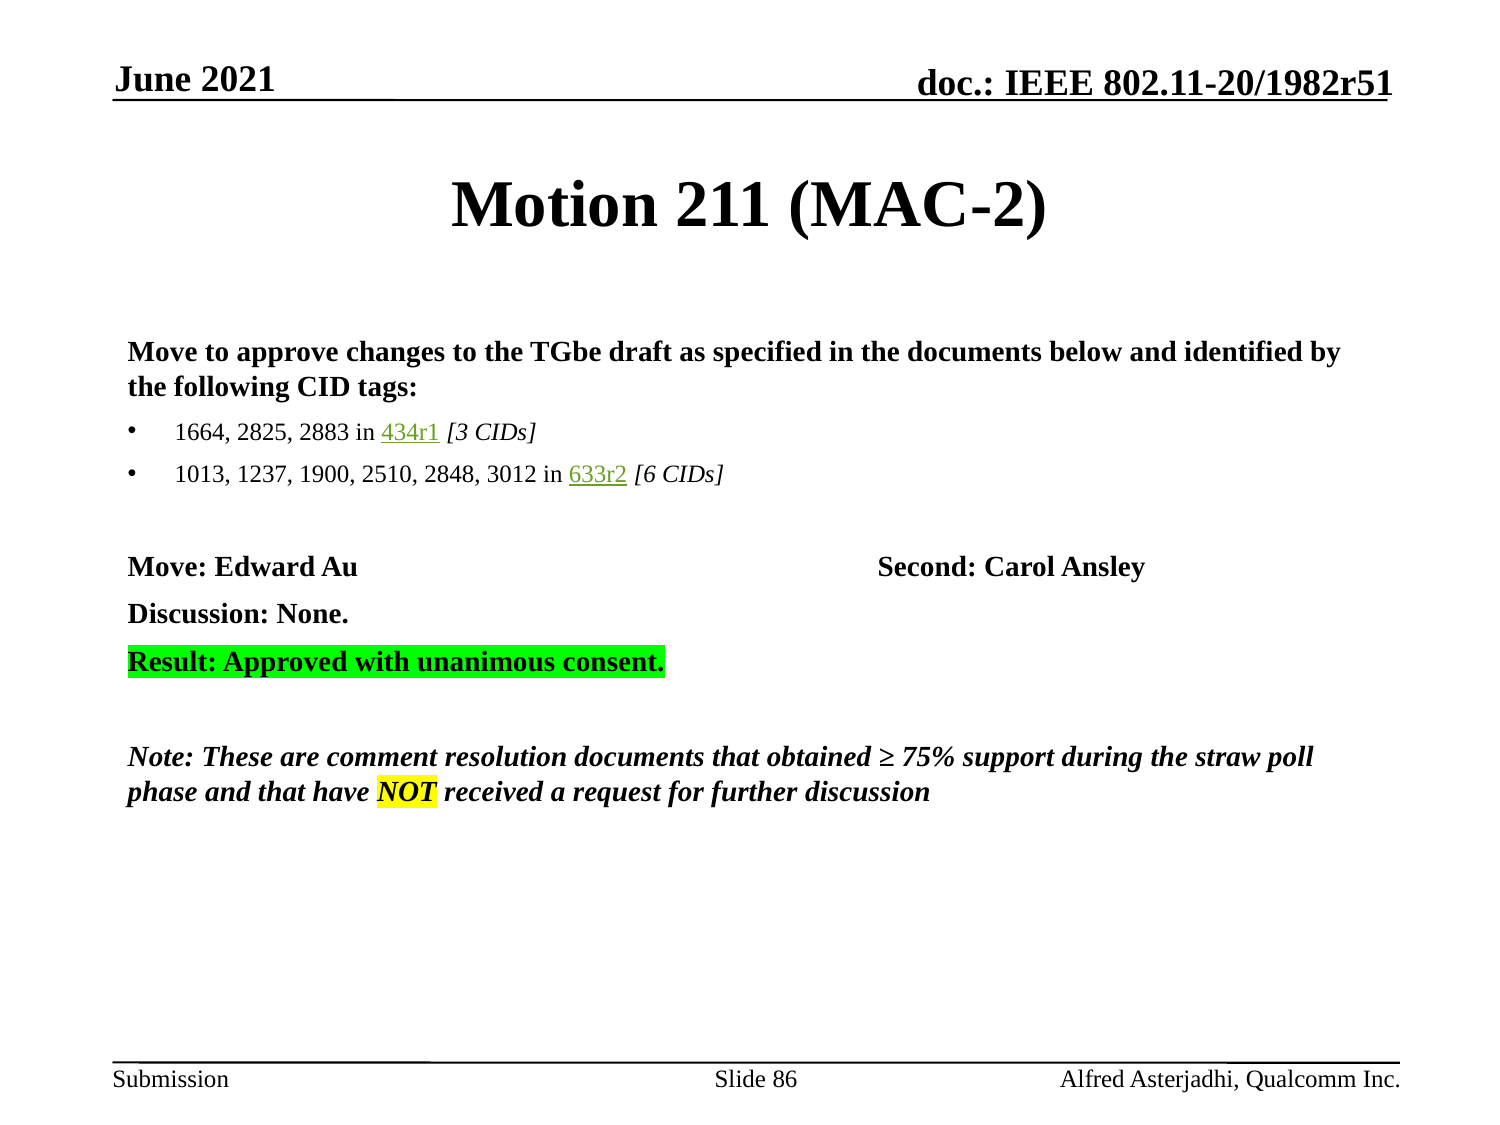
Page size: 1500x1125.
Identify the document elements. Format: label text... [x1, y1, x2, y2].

slide_number Slide 86 [712, 1061, 800, 1123]
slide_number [114, 54, 423, 100]
footer Alfred Asterjadhi, Qualcomm Inc. [878, 1061, 1402, 1093]
list Move to approve changes to the TGbe draft as specified in the documents below and identified by the following CID tags: 1664, 2825, 2883 in 434r1 [3 CIDs] 1013, 1237, 1900, 2510, 2848, 3012 in 633r2 [6 CIDs] Move: Edward Au Second: Carol Ansley Discussion: None. Result: Approved with unanimous consent. Note: These are comment resolution documents that obtained ≥ 75% support during the straw poll phase and that have NOT received a request for further discussion [112, 324, 1388, 1063]
title Motion 211 (MAC-2) [112, 112, 1388, 288]
